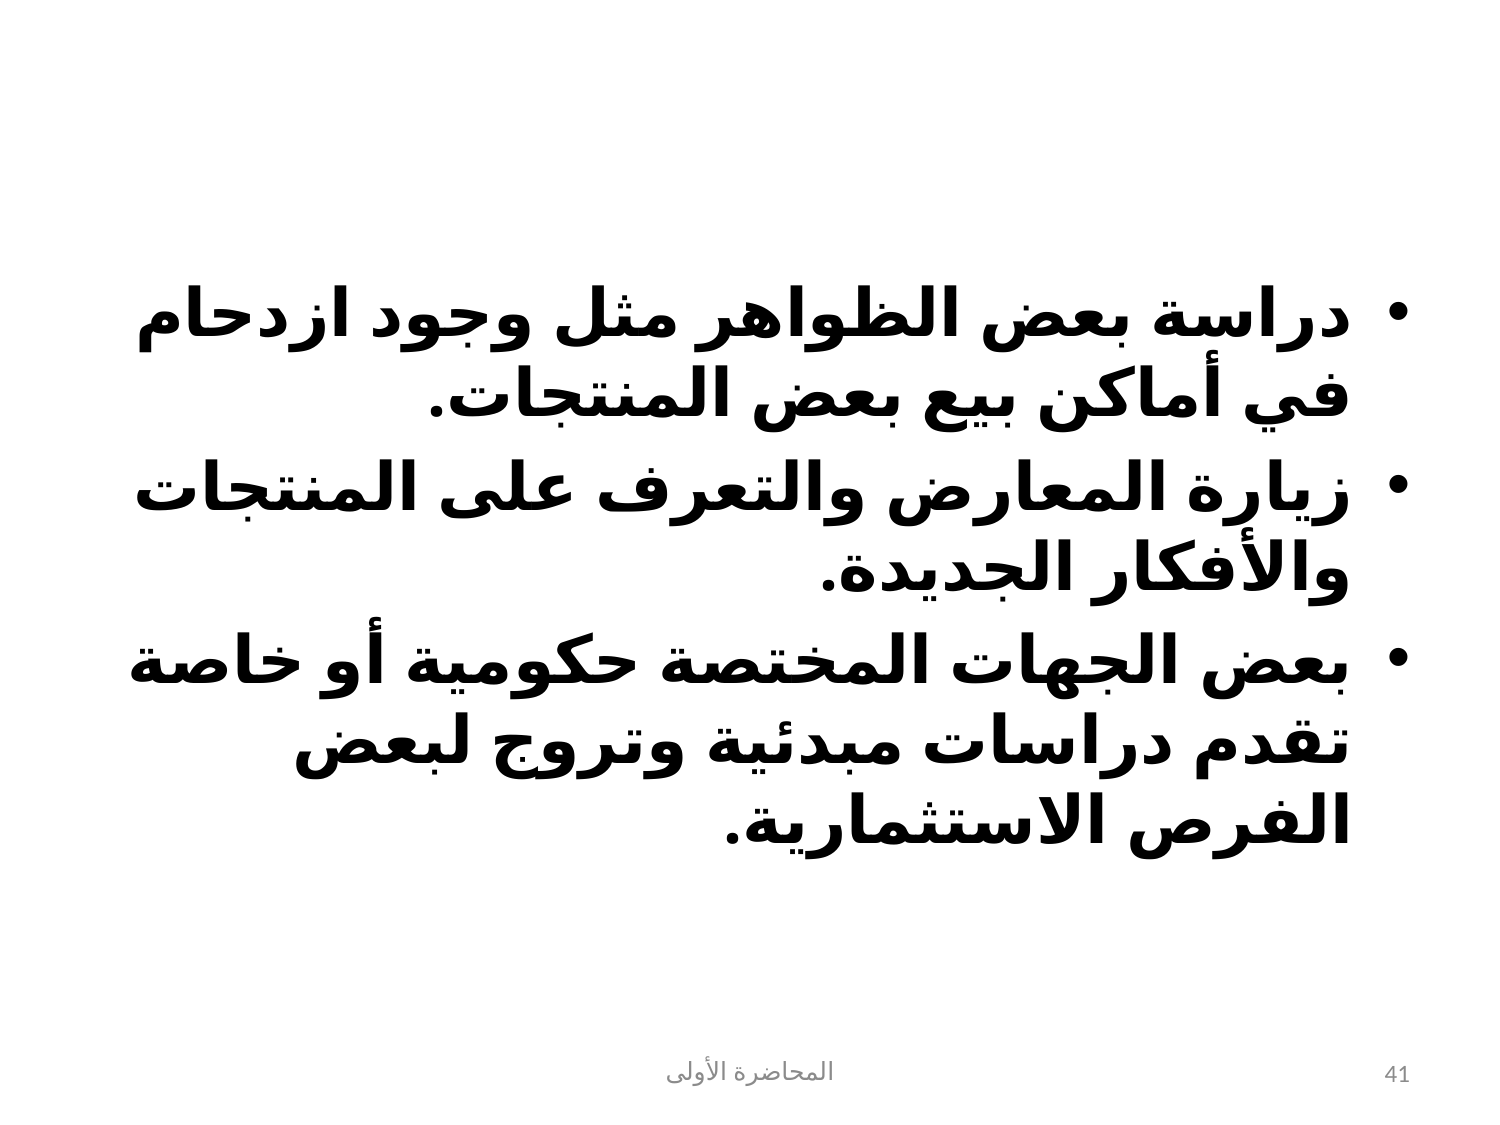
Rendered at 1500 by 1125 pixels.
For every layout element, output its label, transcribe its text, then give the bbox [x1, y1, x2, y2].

list دراسة بعض الظواهر مثل وجود ازدحام في أماكن بيع بعض المنتجات. زيارة المعارض والتعرف على المنتجات والأفكار الجديدة. بعض الجهات المختصة حكومية أو خاصة تقدم دراسات مبدئية وتروج لبعض الفرص الاستثمارية. [75, 262, 1425, 1005]
slide_number 41 [1074, 1042, 1425, 1103]
footer المحاضرة الأولى [512, 1042, 988, 1103]
